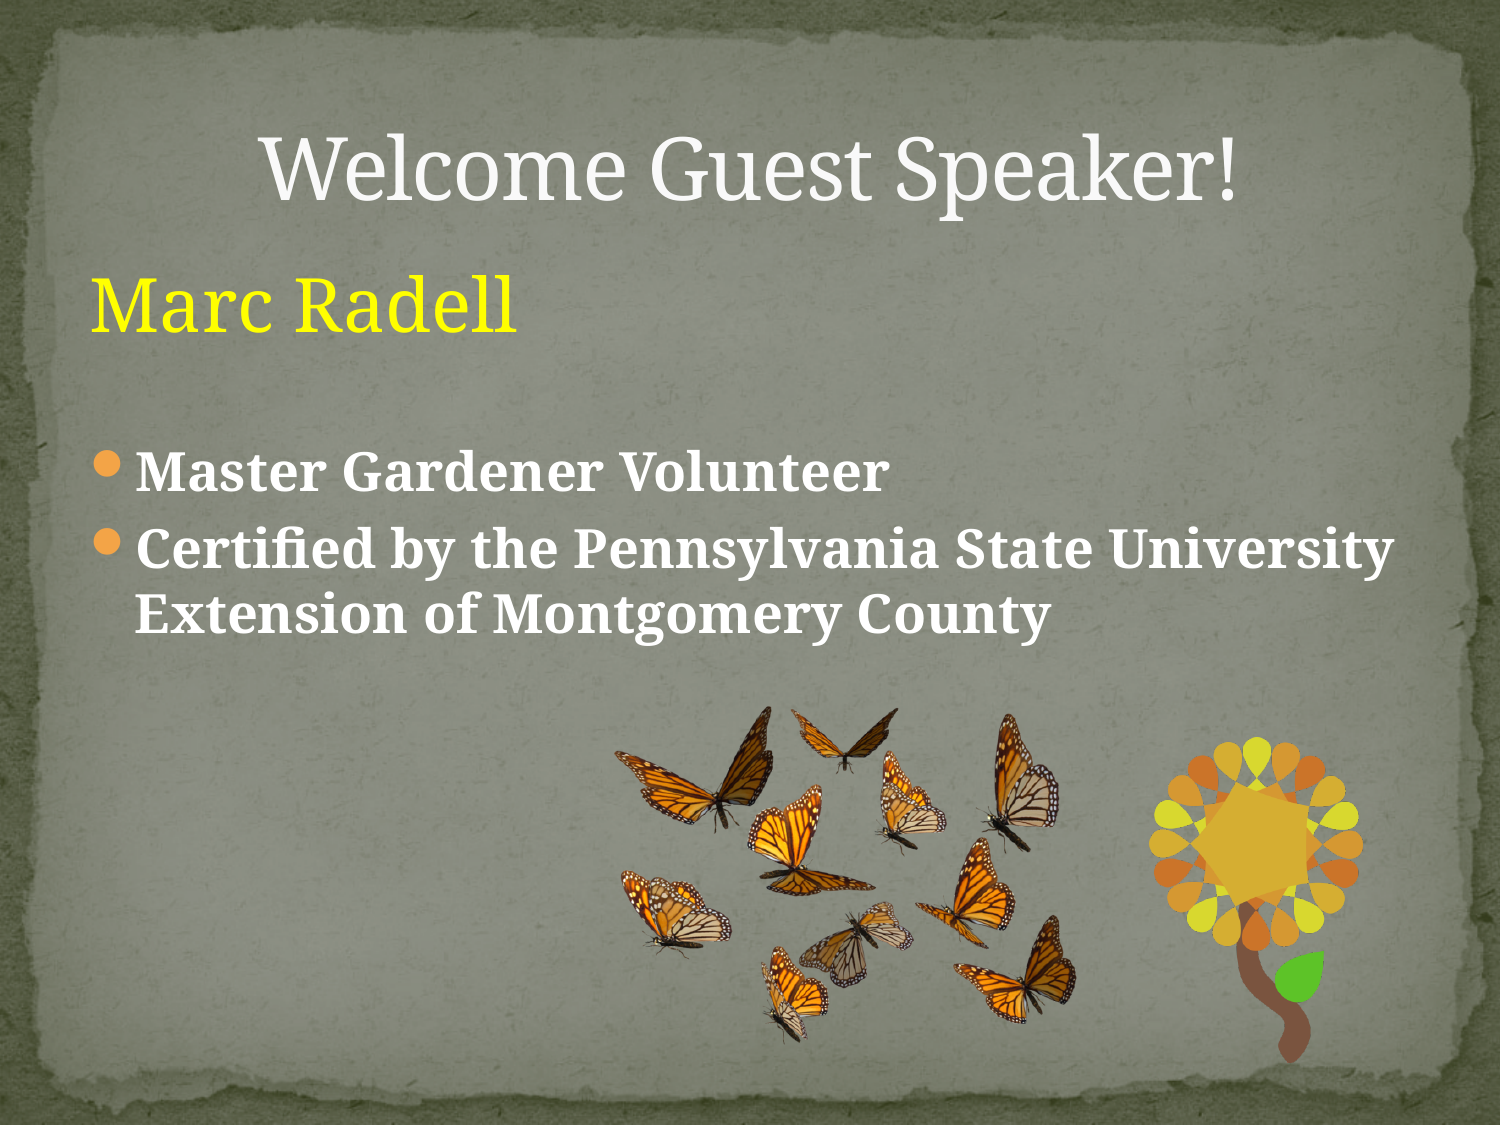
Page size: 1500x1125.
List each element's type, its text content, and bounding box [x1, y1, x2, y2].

picture [590, 701, 1098, 1056]
picture [1149, 737, 1363, 1063]
list Marc Radell Master Gardener Volunteer Certified by the Pennsylvania State University Extension of Montgomery County [75, 249, 1425, 1000]
title Welcome Guest Speaker! [74, 24, 1425, 225]
